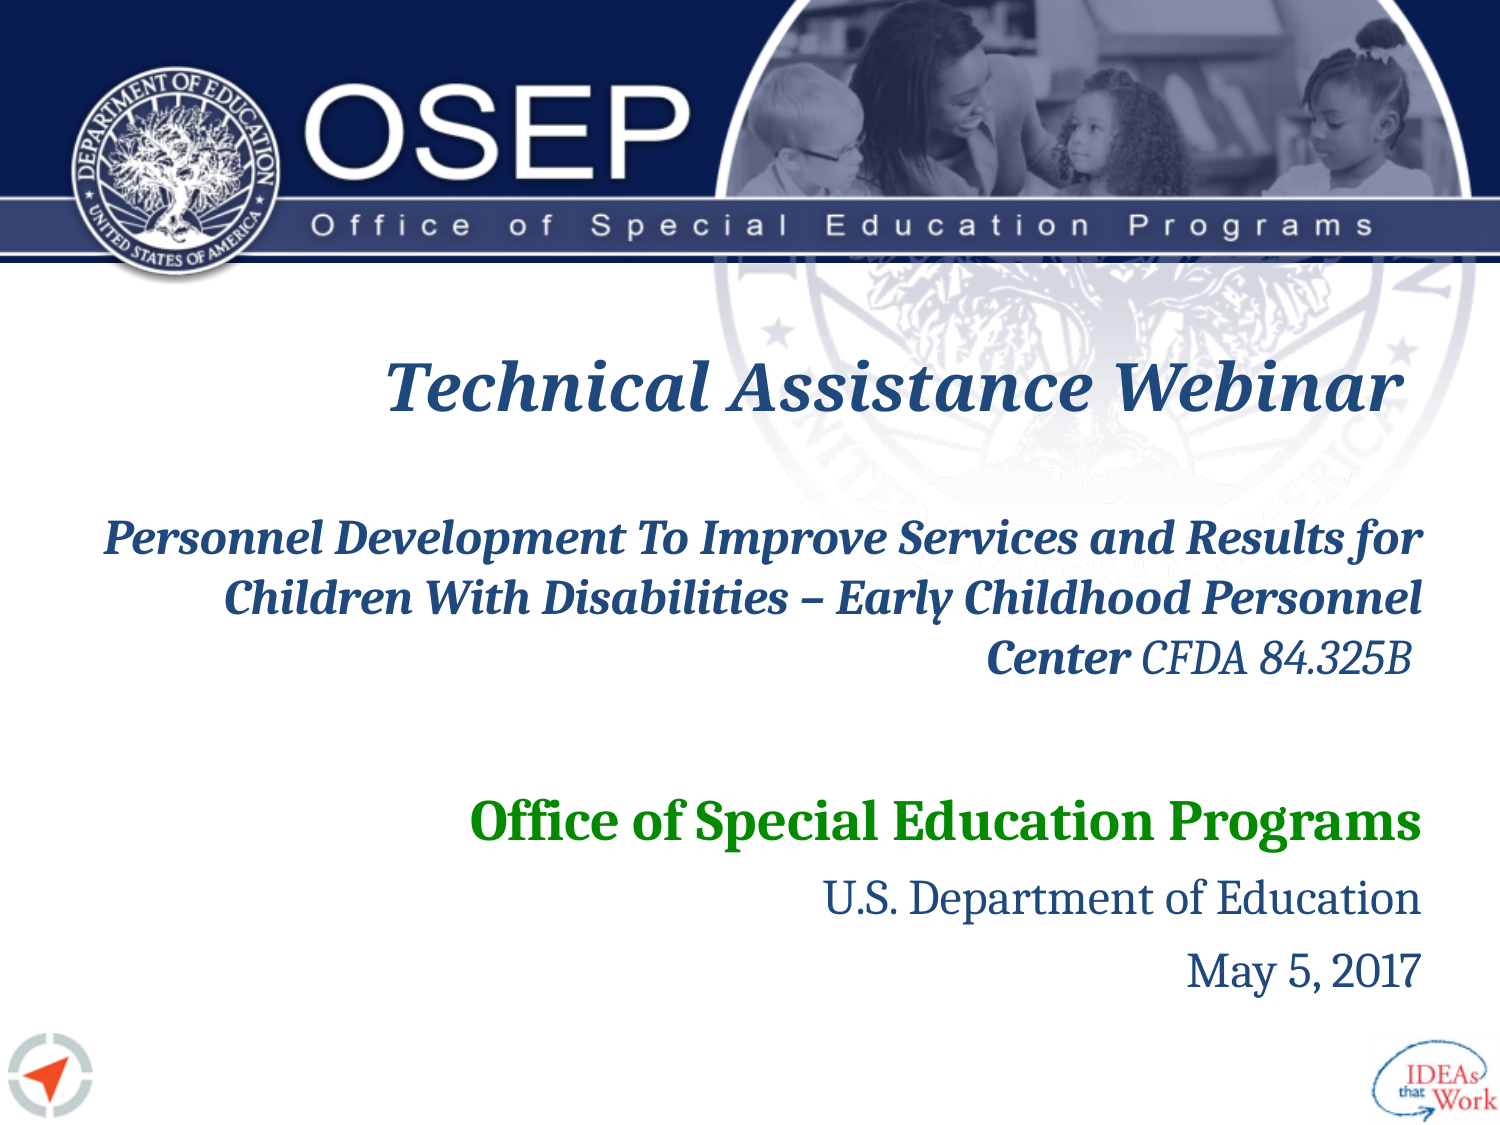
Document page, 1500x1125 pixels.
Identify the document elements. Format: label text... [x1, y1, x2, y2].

title Technical Assistance Webinar Personnel Development To Improve Services and Results for Children With Disabilities – Early Childhood Personnel Center CFDA 84.325B [75, 337, 1438, 788]
picture [8, 1033, 93, 1118]
subtitle Office of Special Education Programs U.S. Department of Education May 5, 2017 [275, 774, 1438, 1063]
picture [0, 0, 1500, 621]
picture [1369, 1037, 1500, 1125]
